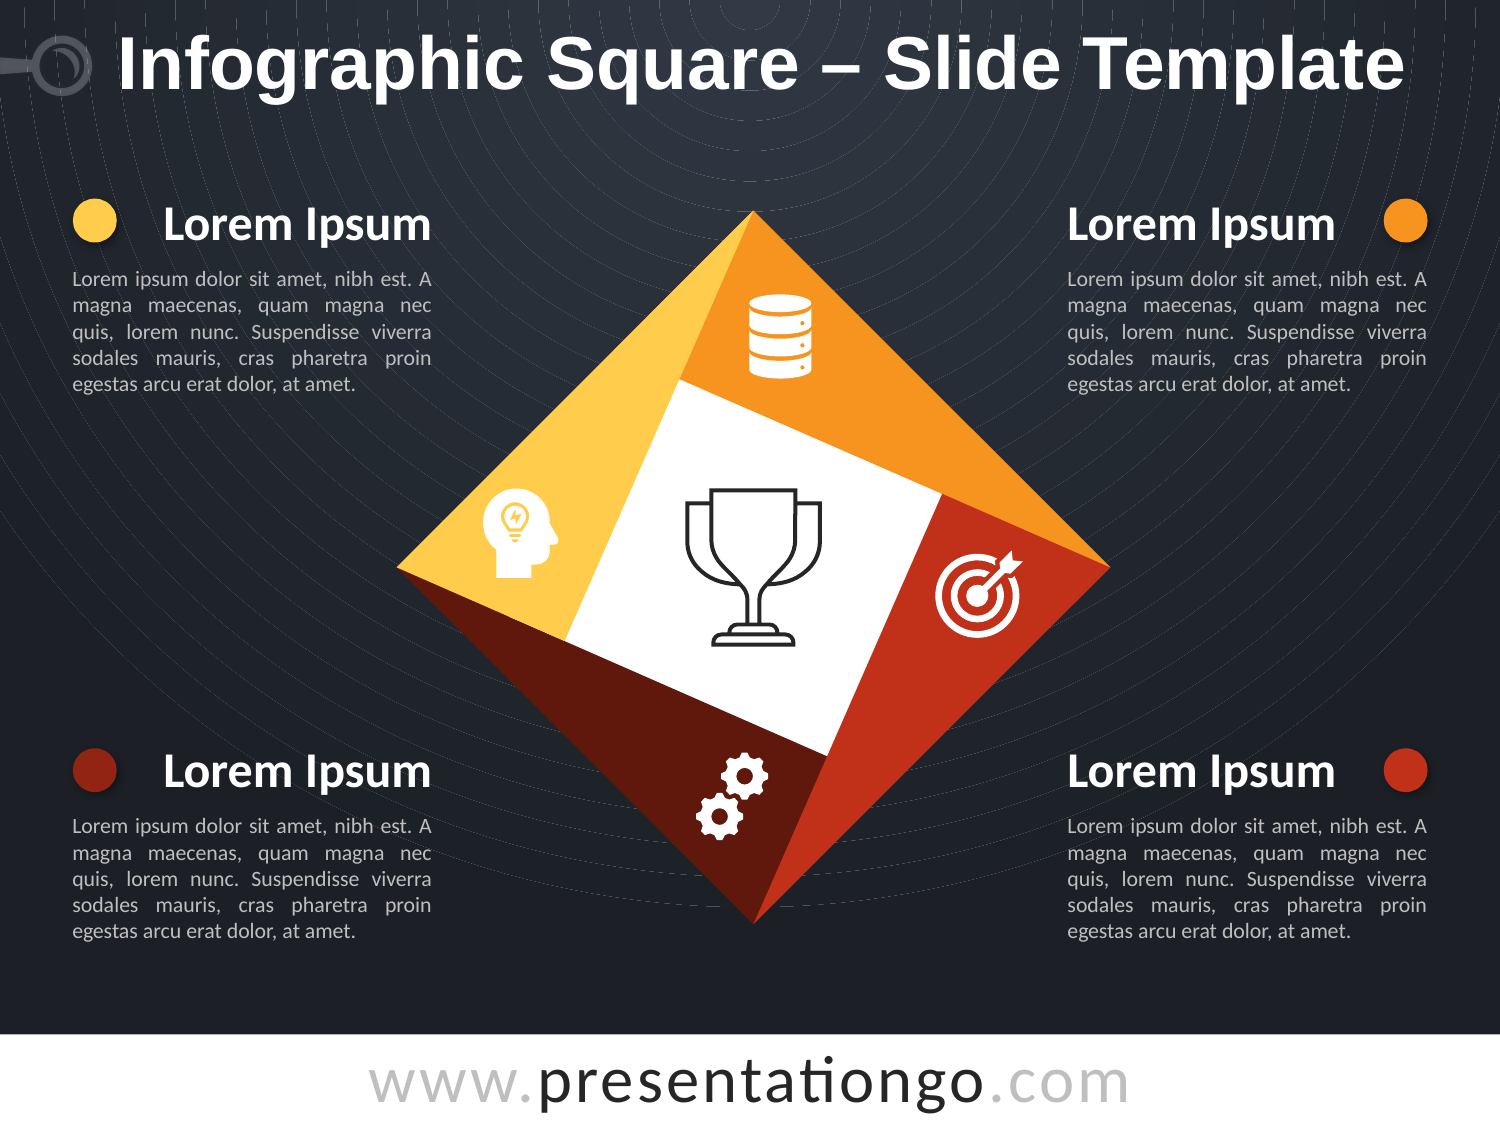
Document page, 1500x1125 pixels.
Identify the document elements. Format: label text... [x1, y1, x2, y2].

title Infographic Square – Slide Template [103, 17, 1500, 139]
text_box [467, 294, 1033, 840]
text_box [72, 181, 433, 406]
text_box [1067, 729, 1428, 953]
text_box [1067, 181, 1428, 406]
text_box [72, 729, 433, 953]
